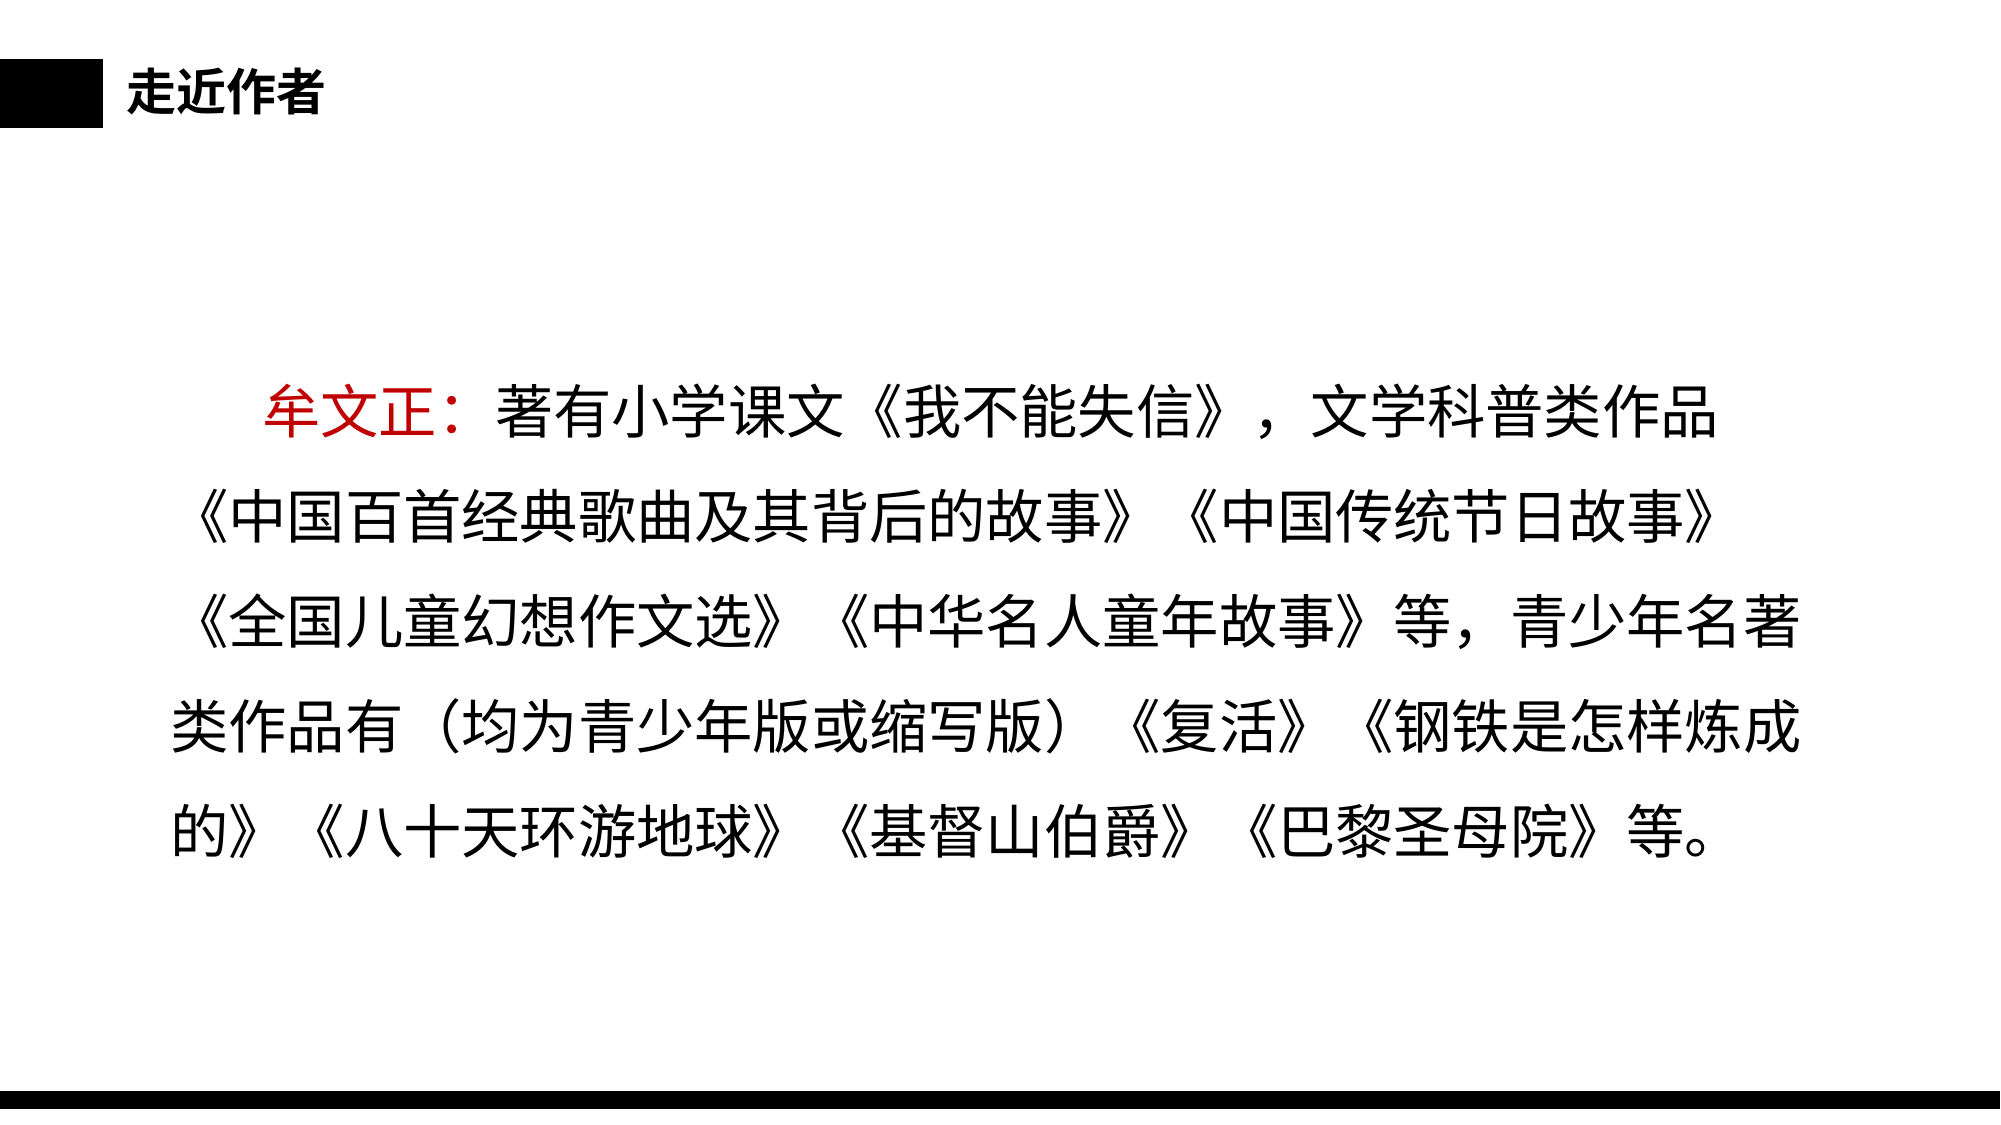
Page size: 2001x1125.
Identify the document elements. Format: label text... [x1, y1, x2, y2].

text_box 走近作者 [112, 52, 342, 128]
text_box 牟文正：著有小学课文《我不能失信》，文学科普类作品《中国百首经典歌曲及其背后的故事》《中国传统节日故事》《全国儿童幻想作文选》《中华名人童年故事》等，青少年名著类作品有（均为青少年版或缩写版）《复活》《钢铁是怎样炼成的》《八十天环游地球》《基督山伯爵》《巴黎圣母院》等。 [155, 332, 1845, 873]
